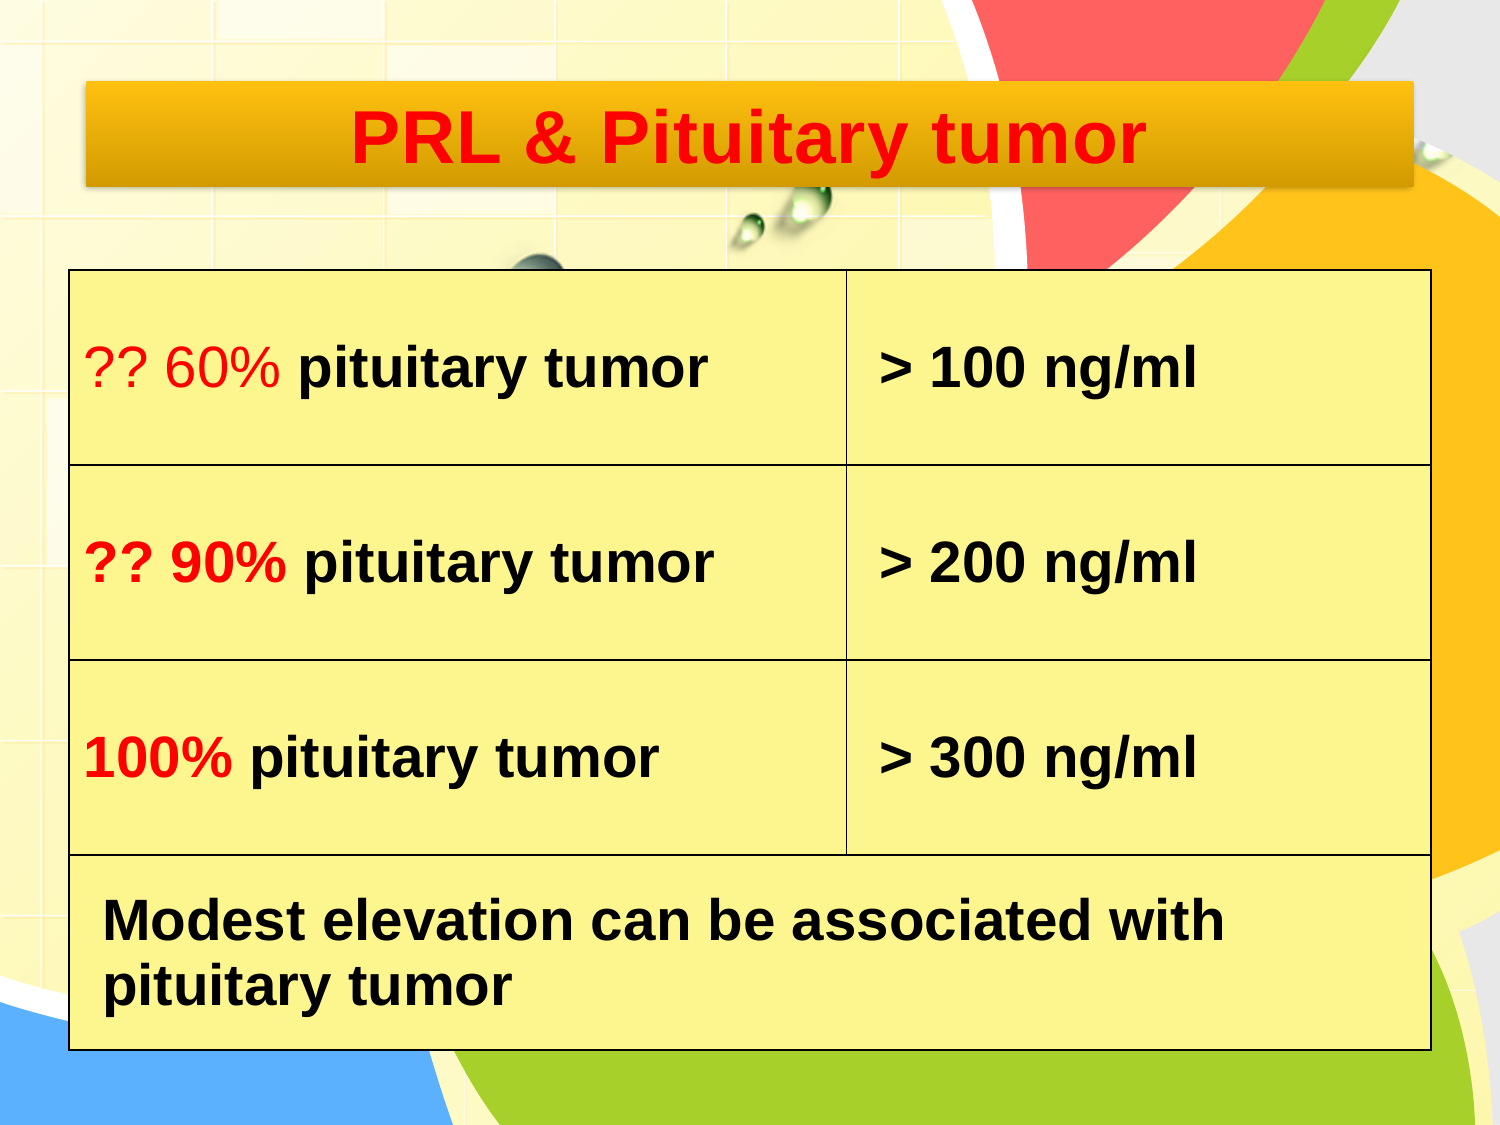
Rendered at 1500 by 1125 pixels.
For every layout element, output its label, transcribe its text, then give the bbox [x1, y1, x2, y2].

table_cell ?? 90% pituitary tumor [70, 466, 846, 659]
table_cell > 200 ng/ml [847, 466, 1430, 659]
table_cell 100% pituitary tumor [70, 661, 846, 854]
table_header ?? 60% pituitary tumor [70, 271, 846, 464]
table_header > 100 ng/ml [847, 271, 1430, 464]
text_box PRL & Pituitary tumor [86, 81, 1414, 187]
picture [1279, 0, 1399, 81]
picture [1414, 139, 1474, 193]
table_cell Modest elevation can be associated with pituitary tumor [70, 856, 1430, 1049]
picture [1146, 187, 1264, 249]
picture [458, 76, 501, 81]
table_cell > 300 ng/ml [847, 661, 1430, 854]
picture [437, 187, 887, 269]
